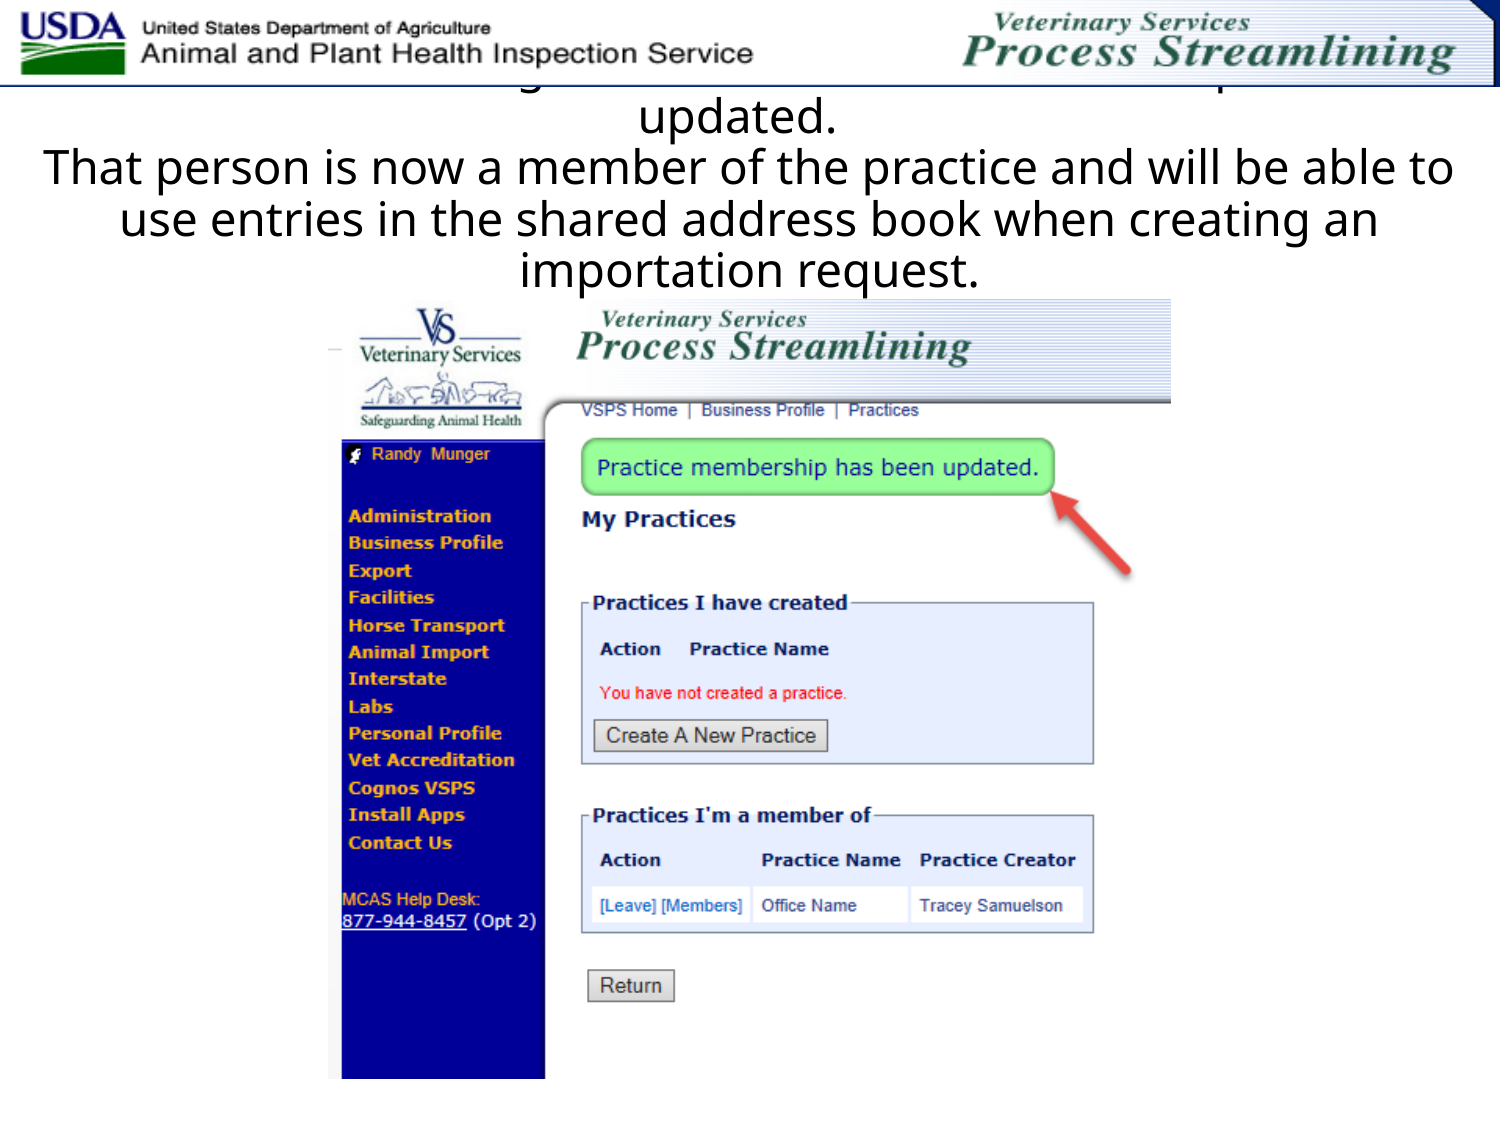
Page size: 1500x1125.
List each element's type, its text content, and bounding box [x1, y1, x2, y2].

picture [328, 299, 1171, 1079]
title There will be a message that the Practice Membership has been updated. That person is now a member of the practice and will be able to use entries in the shared address book when creating an importation request. [0, 87, 1500, 306]
picture [0, 0, 1500, 87]
